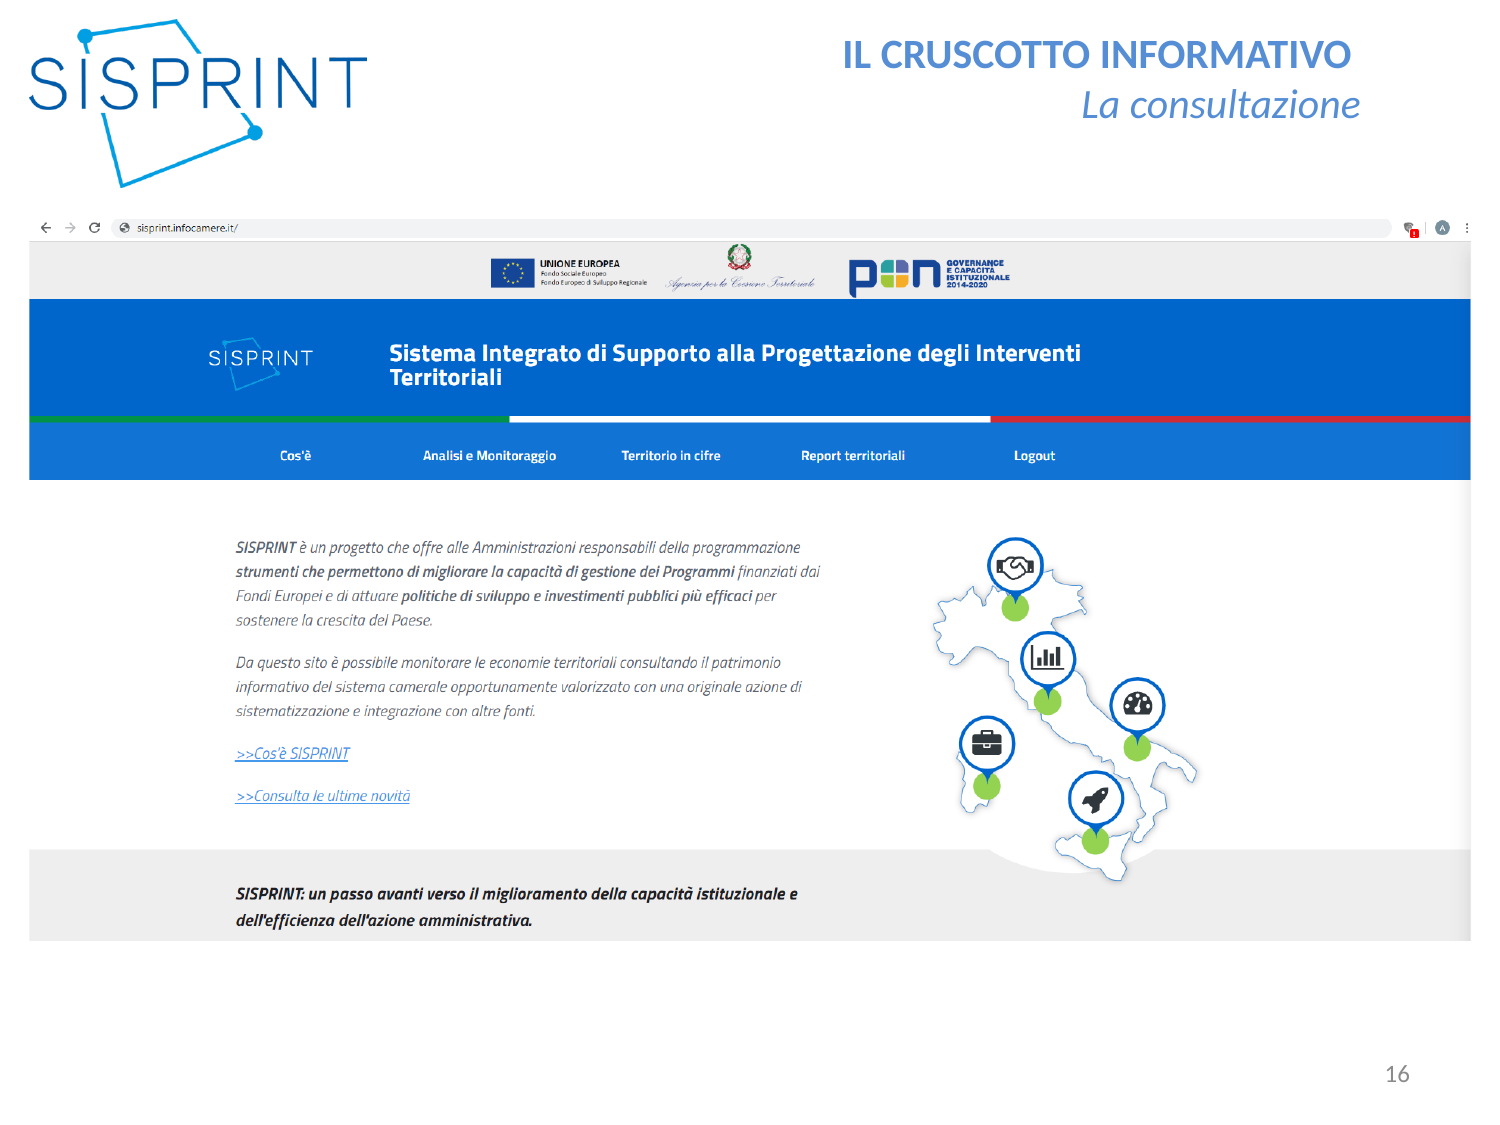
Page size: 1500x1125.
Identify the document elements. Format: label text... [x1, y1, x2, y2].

picture [29, 18, 367, 189]
slide_number 16 [1074, 1042, 1425, 1103]
picture [29, 219, 1472, 941]
text_box IL CRUSCOTTO INFORMATIVO La consultazione [368, 19, 1376, 134]
